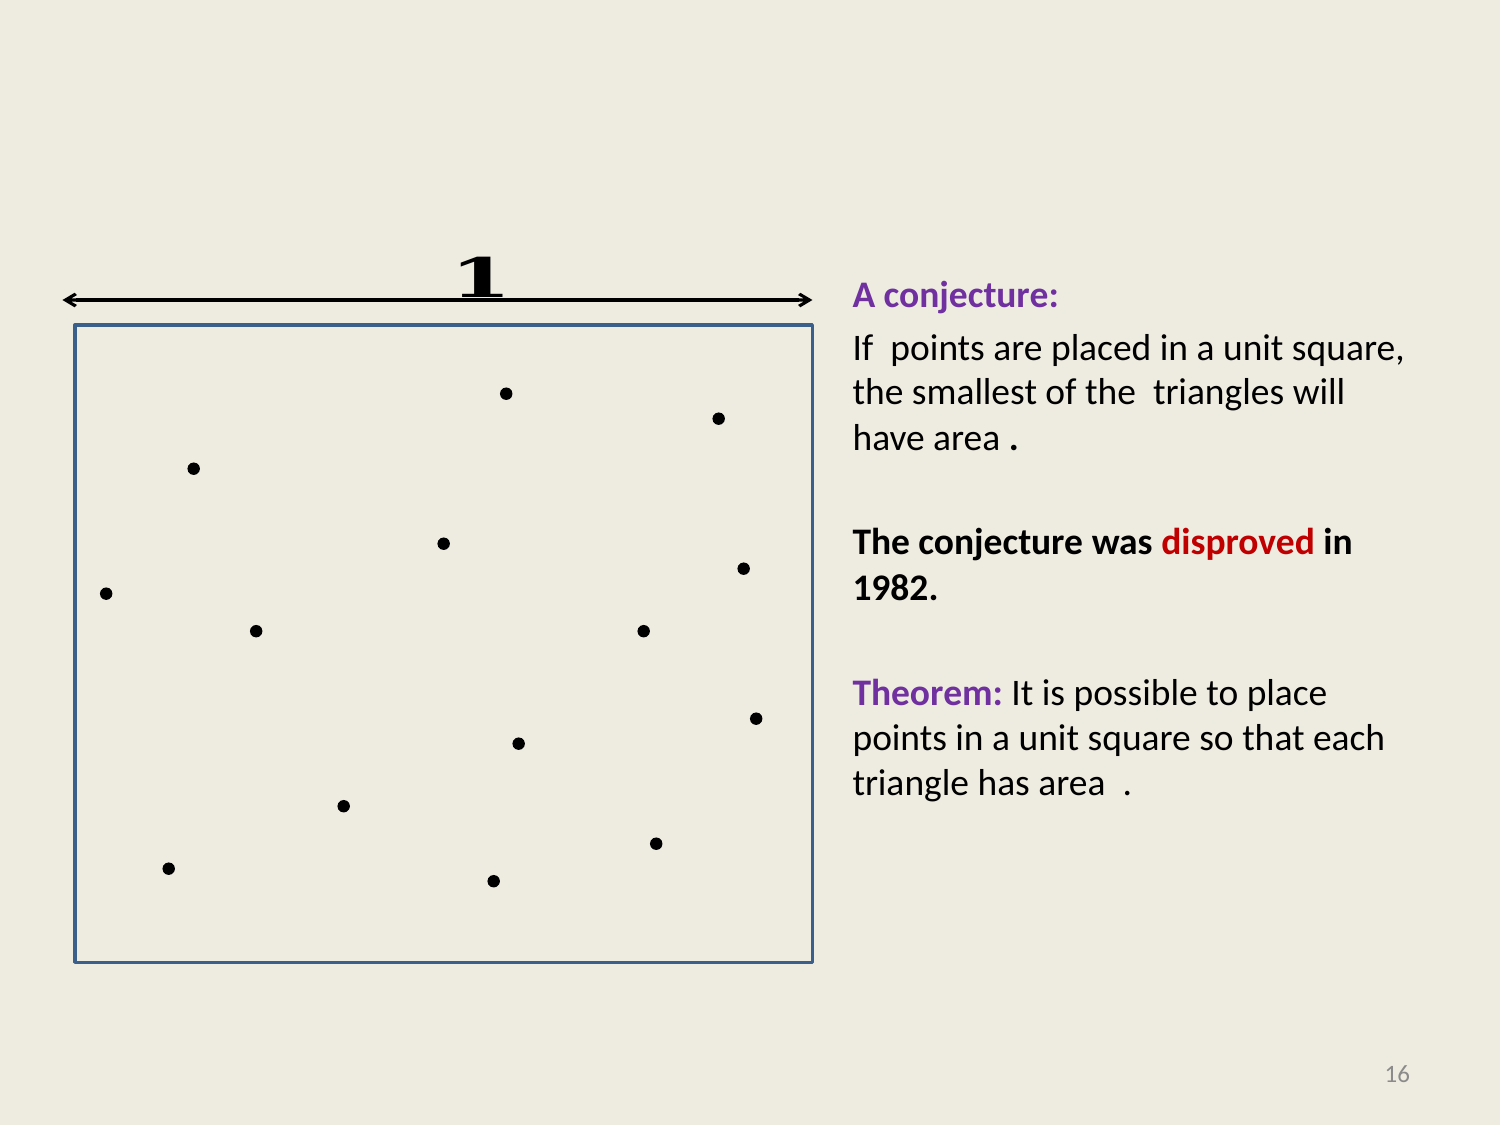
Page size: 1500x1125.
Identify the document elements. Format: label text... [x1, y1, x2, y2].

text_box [99, 387, 763, 888]
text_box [62, 249, 813, 311]
slide_number 16 [1074, 1042, 1425, 1103]
text_box [73, 323, 814, 965]
